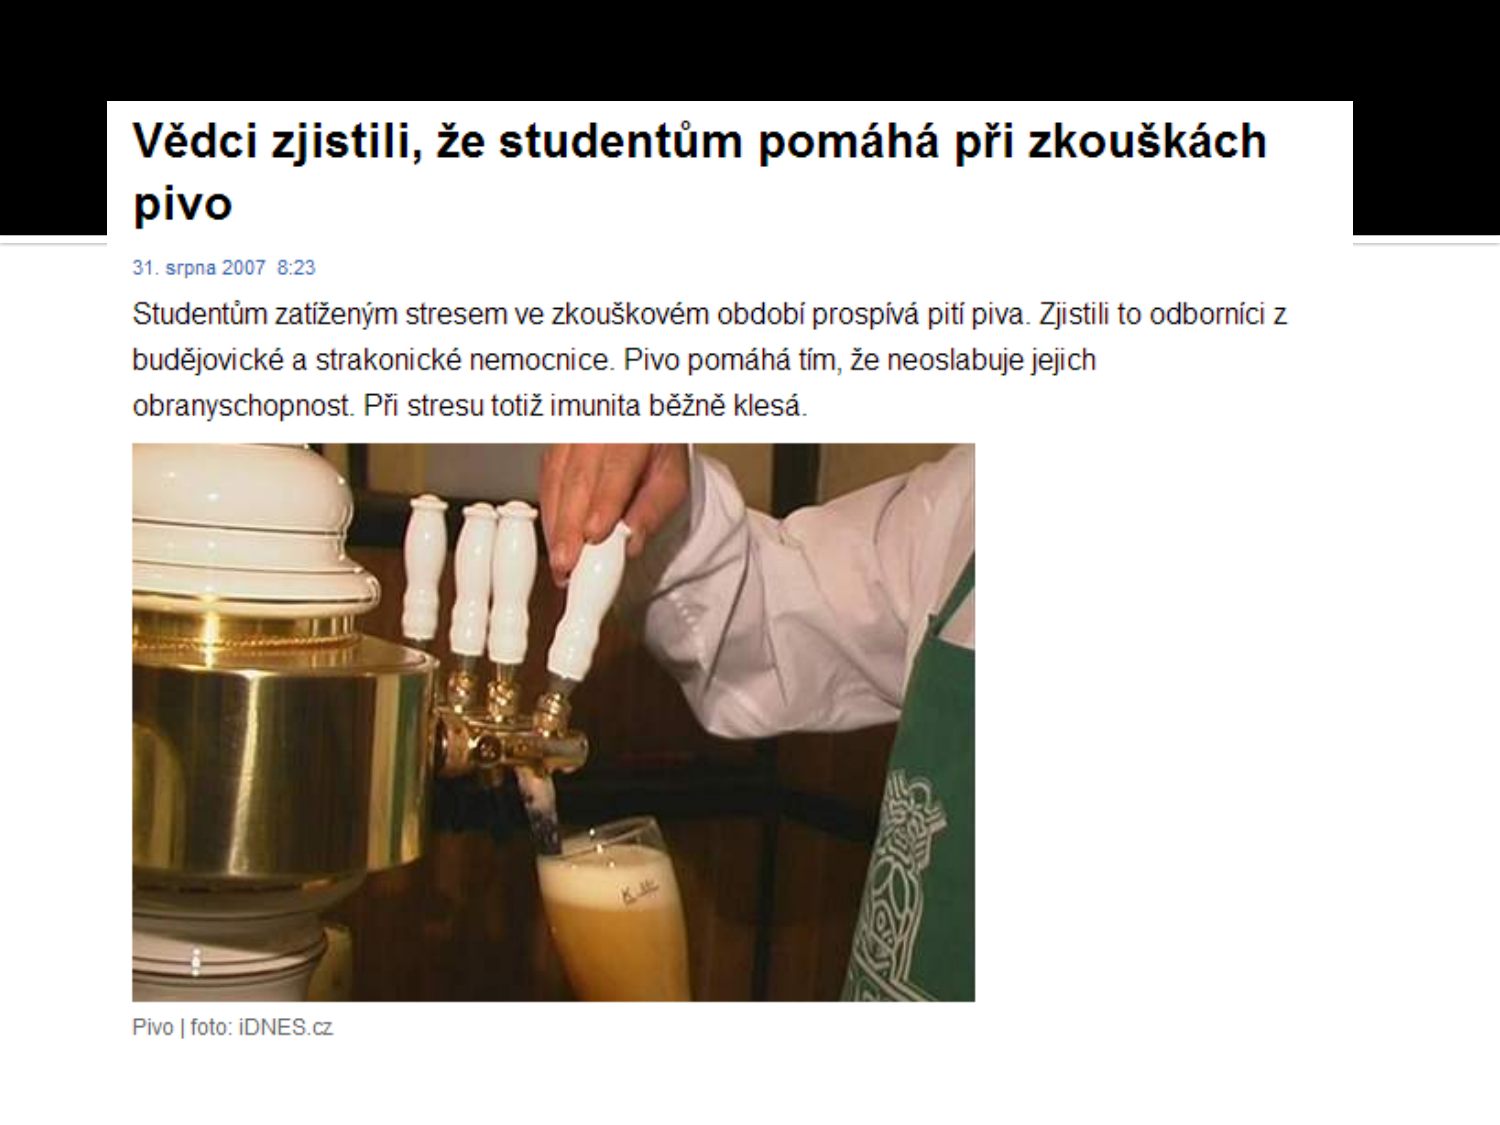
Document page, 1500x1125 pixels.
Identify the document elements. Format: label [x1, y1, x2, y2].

picture [107, 101, 1353, 1050]
